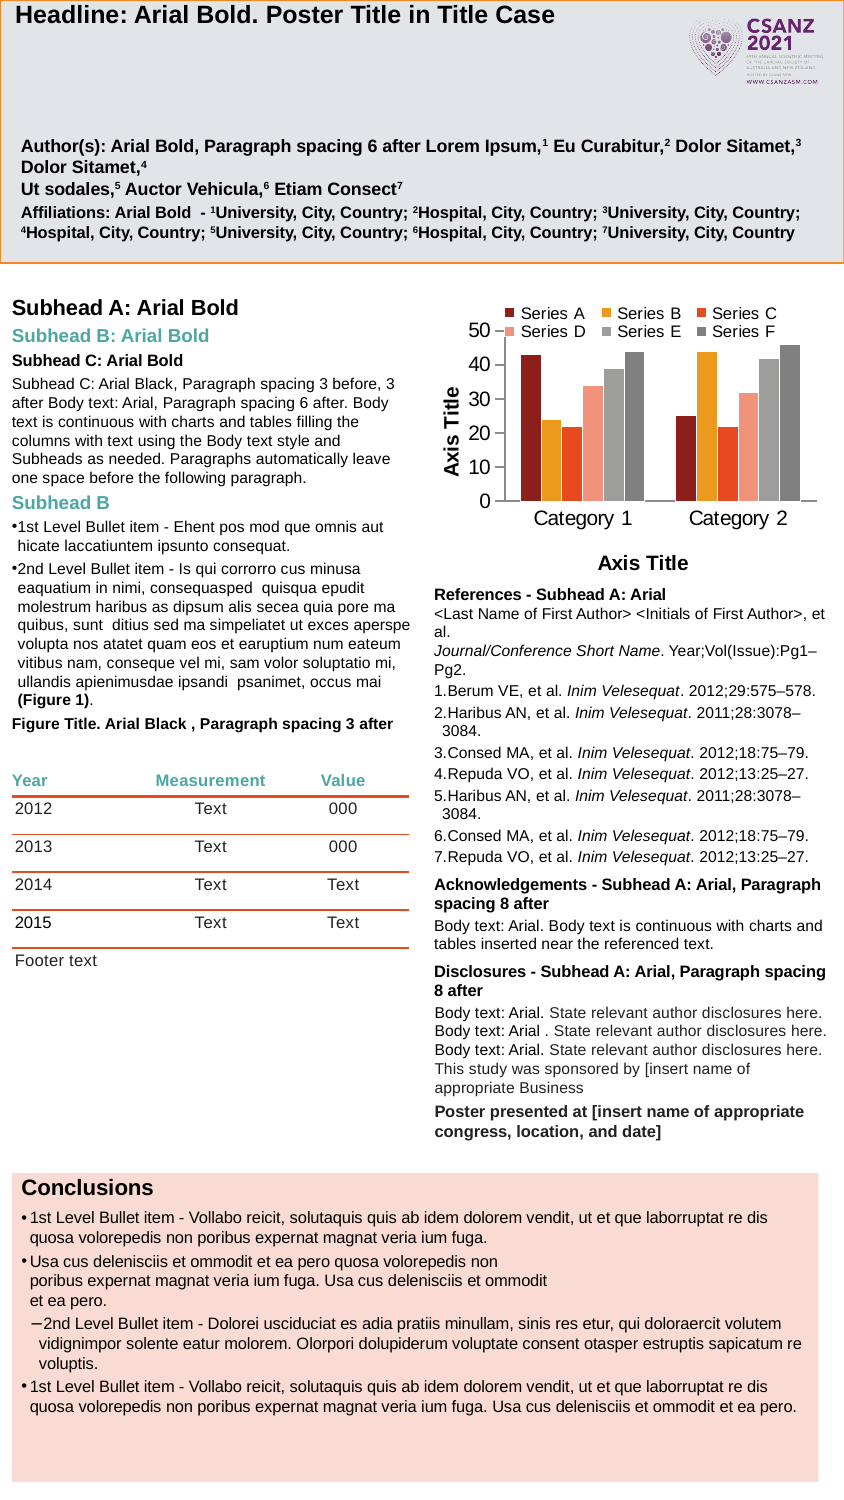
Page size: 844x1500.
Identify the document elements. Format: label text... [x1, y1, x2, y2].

table_cell 2012 [12, 798, 144, 834]
table_cell Text [144, 911, 277, 947]
text_box Subhead A: Arial Bold Subhead B: Arial Bold Subhead C: Arial Bold Subhead C: Arial Black, Paragraph spacing 3 before, 3 after Body text: Arial, Paragraph spacing 6 after. Body text is continuous with charts and tables filling the columns with text using the Body text style and Subheads as needed. Paragraphs automatically leave one space before the following paragraph. Subhead B 1st Level Bullet item - Ehent pos mod que omnis aut hicate laccatiuntem ipsunto consequat. 2nd Level Bullet item - Is qui corrorro cus minusa eaquatium in nimi, consequasped quisqua epudit molestrum haribus as dipsum alis secea quia pore ma quibus, sunt ditius sed ma simpeliatet ut exces aperspe volupta nos atatet quam eos et earuptium num eateum vitibus nam, conseque vel mi, sam volor soluptatio mi, ullandis apienimusdae ipsandi psanimet, occus mai (Figure 1). Figure Title. Arial Black , Paragraph spacing 3 after [11, 293, 412, 734]
table_cell 000 [277, 798, 409, 834]
table_cell Text [144, 873, 277, 909]
chart [432, 296, 819, 585]
picture [688, 16, 824, 85]
table_header Value [277, 767, 409, 795]
table_cell Footer text [12, 949, 409, 986]
table_cell Text [144, 798, 277, 834]
table_cell 2013 [12, 835, 144, 871]
table_header Headline: Arial Bold. Poster Title in Title Case [1, 1, 843, 262]
table_header Year [12, 767, 144, 795]
table_cell Text [277, 911, 409, 947]
table_cell Text [144, 835, 277, 871]
table_cell 2015 [12, 911, 144, 947]
text_box Author(s): Arial Bold, Paragraph spacing 6 after Lorem Ipsum,1 Eu Curabitur,2 Dolor Sitamet,3 Dolor Sitamet,4 Ut sodales,5 Auctor Vehicula,6 Etiam Consect7 Affiliations: Arial Bold - 1University, City, Country; 2Hospital, City, Country; 3University, City, Country; 4Hospital, City, Country; 5University, City, Country; 6Hospital, City, Country; 7University, City, Country [20, 131, 832, 244]
text_box References - Subhead A: Arial <Last Name of First Author> <Initials of First Author>, et al. Journal/Conference Short Name. Year;Vol(Issue):Pg1–Pg2. Berum VE, et al. Inim Velesequat. 2012;29:575–578. Haribus AN, et al. Inim Velesequat. 2011;28:3078–3084. Consed MA, et al. Inim Velesequat. 2012;18:75–79. Repuda VO, et al. Inim Velesequat. 2012;13:25–27. Haribus AN, et al. Inim Velesequat. 2011;28:3078–3084. Consed MA, et al. Inim Velesequat. 2012;18:75–79. Repuda VO, et al. Inim Velesequat. 2012;13:25–27. Acknowledgements - Subhead A: Arial, Paragraph spacing 8 after Body text: Arial. Body text is continuous with charts and tables inserted near the referenced text. Disclosures - Subhead A: Arial, Paragraph spacing 8 after Body text: Arial. State relevant author disclosures here. Body text: Arial . State relevant author disclosures here. Body text: Arial. State relevant author disclosures here. This study was sponsored by [insert name of appropriate Business Poster presented at [insert name of appropriate congress, location, and date] [434, 583, 834, 1141]
table_cell Text [277, 873, 409, 909]
table_cell 2014 [12, 873, 144, 909]
table_header Measurement [144, 767, 277, 795]
text_box Conclusions 1st Level Bullet item - Vollabo reicit, solutaquis quis ab idem dolorem vendit, ut et que laborruptat re dis quosa volorepedis non poribus expernat magnat veria ium fuga. Usa cus delenisciis et ommodit et ea pero quosa volorepedis non poribus expernat magnat veria ium fuga. Usa cus delenisciis et ommodit et ea pero. 2nd Level Bullet item - Dolorei usciduciat es adia pratiis minullam, sinis res etur, qui doloraercit volutem vidignimpor solente eatur molorem. Olorpori dolupiderum voluptate consent otasper estruptis sapicatum re voluptis. 1st Level Bullet item - Vollabo reicit, solutaquis quis ab idem dolorem vendit, ut et que laborruptat re dis quosa volorepedis non poribus expernat magnat veria ium fuga. Usa cus delenisciis et ommodit et ea pero. [11, 1172, 819, 1483]
table_cell 000 [277, 835, 409, 871]
